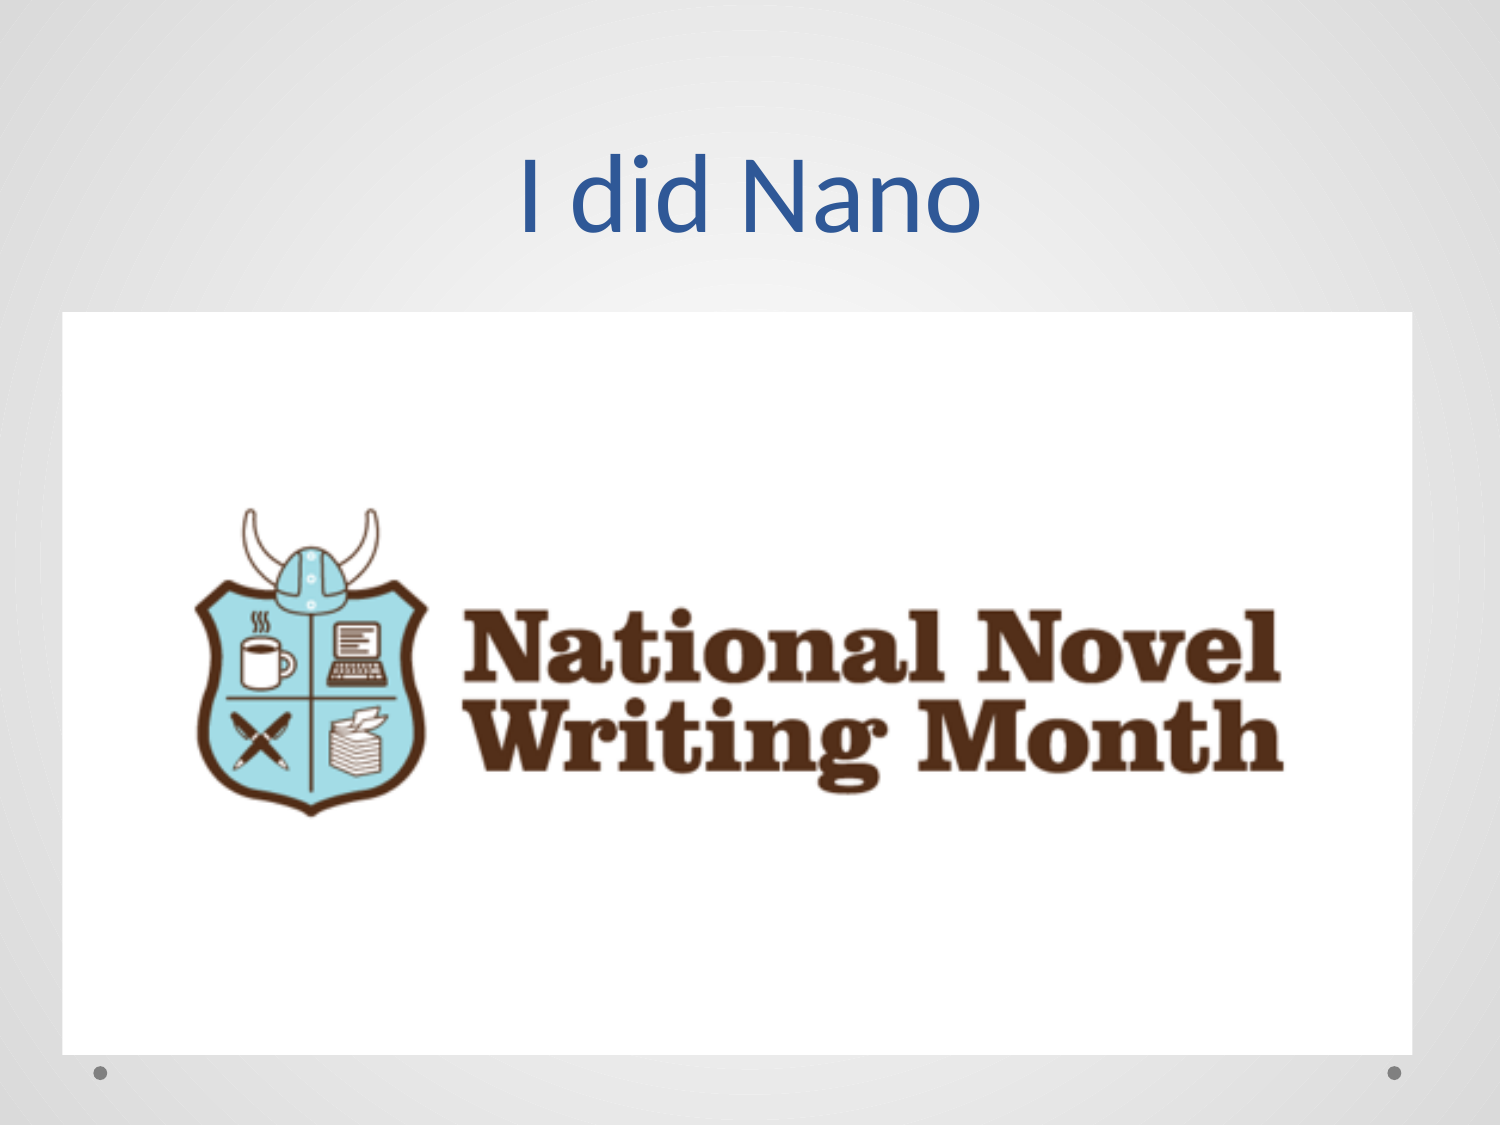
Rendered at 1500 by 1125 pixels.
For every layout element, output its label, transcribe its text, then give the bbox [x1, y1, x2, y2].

title I did Nano [75, 0, 1425, 263]
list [62, 312, 1413, 1056]
